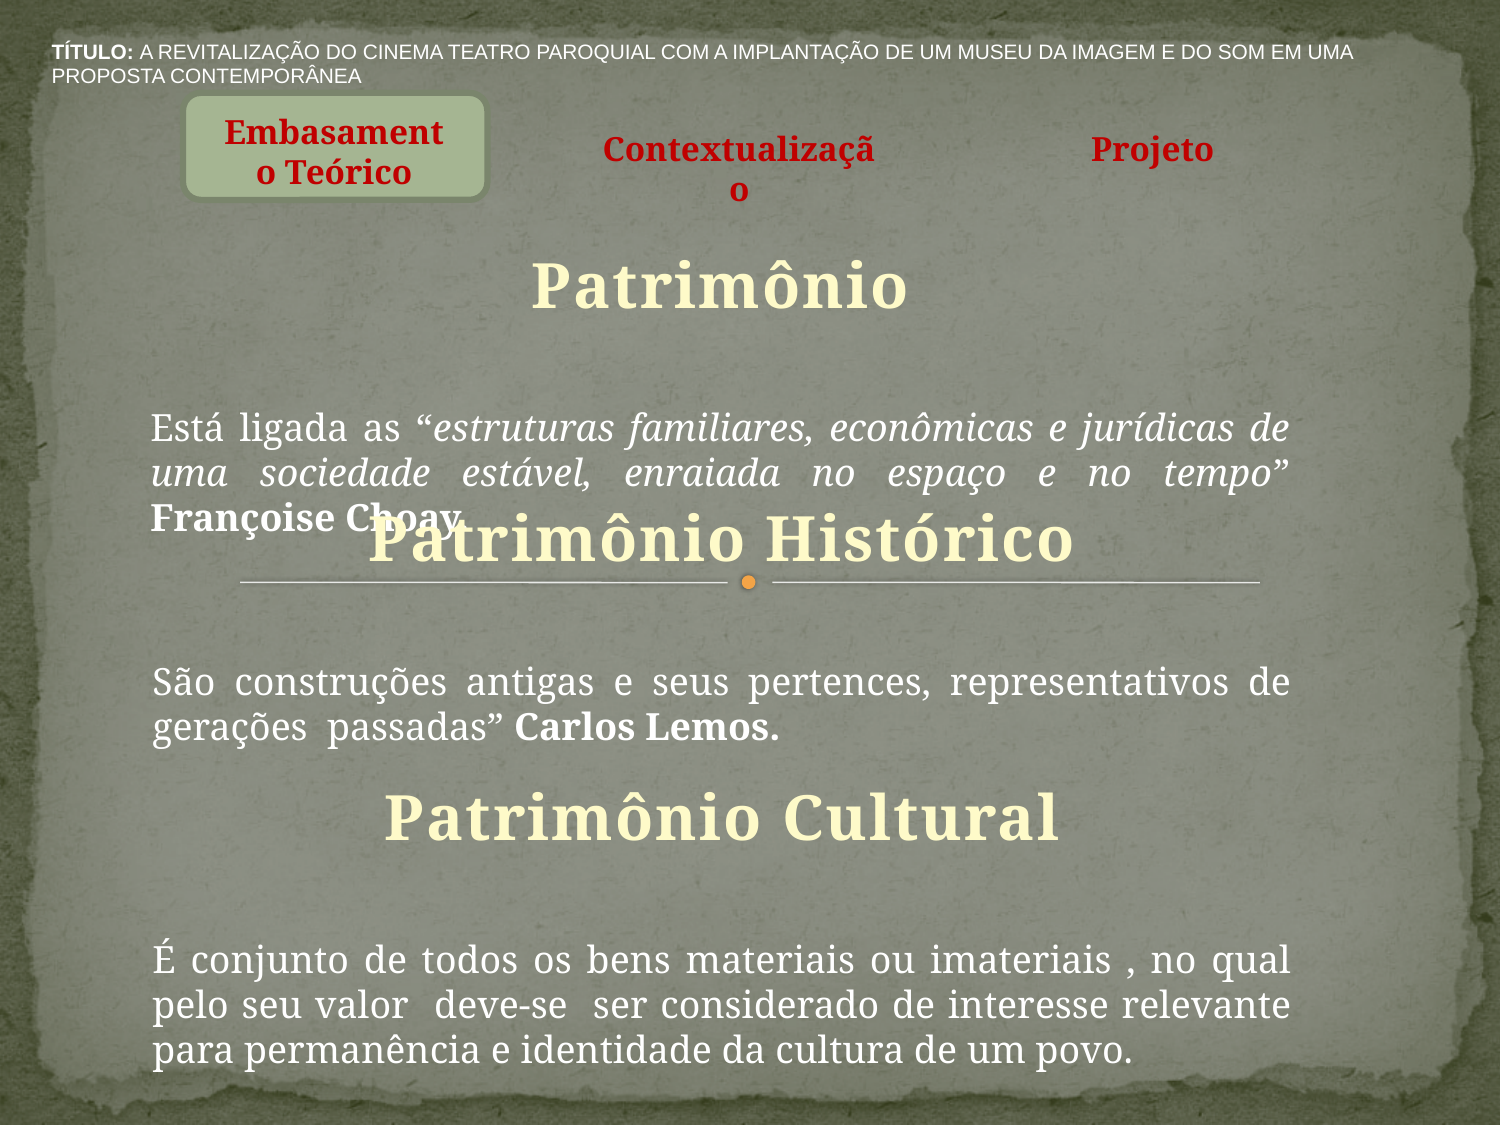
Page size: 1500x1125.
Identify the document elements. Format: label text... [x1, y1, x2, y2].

text_box Está ligada as “estruturas familiares, econômicas e jurídicas de uma sociedade estável, enraiada no espaço e no tempo” Françoise Choay. [135, 397, 1306, 491]
subtitle Patrimônio [39, 238, 1402, 426]
text_box TÍTULO: A REVITALIZAÇÃO DO CINEMA TEATRO PAROQUIAL COM A IMPLANTAÇÃO DE UM MUSEU DA IMAGEM E DO SOM EM UMA PROPOSTA CONTEMPORÂNEA [36, 30, 1478, 319]
text_box Patrimônio Histórico [41, 491, 1404, 680]
text_box É conjunto de todos os bens materiais ou imateriais , no qual pelo seu valor deve-se ser considerado de interesse relevante para permanência e identidade da cultura de um povo. [137, 928, 1308, 1079]
text_box São construções antigas e seus pertences, representativos de gerações passadas” Carlos Lemos. [137, 650, 1308, 755]
text_box Contextualização [587, 120, 892, 216]
text_box [123, 250, 1317, 491]
text_box Patrimônio Cultural [41, 770, 1404, 958]
text_box Projeto [1012, 120, 1294, 176]
text_box Embasamento Teórico [206, 103, 462, 199]
